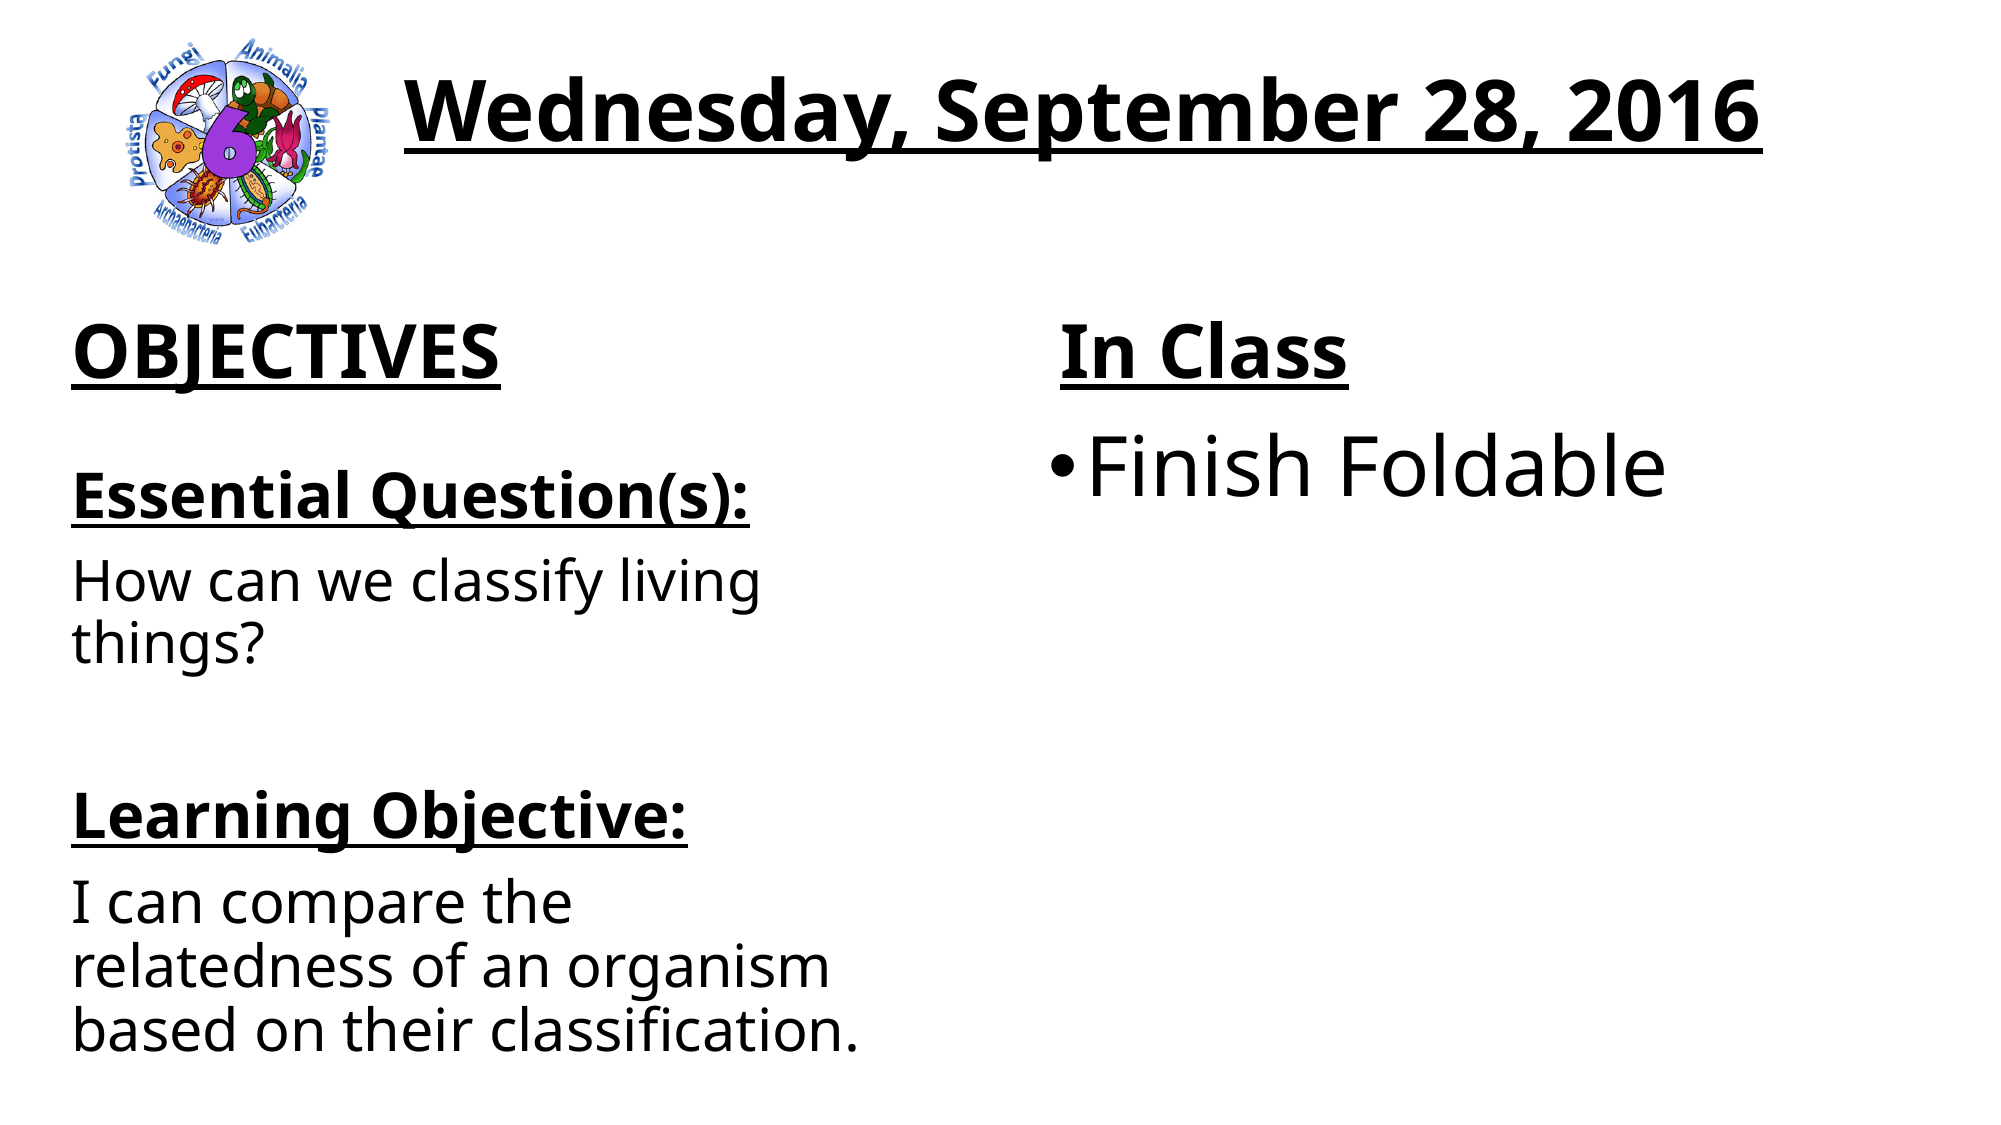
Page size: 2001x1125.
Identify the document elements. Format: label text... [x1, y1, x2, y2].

list Essential Question(s): How can we classify living things? Learning Objective: I can compare the relatedness of an organism based on their classification. [56, 456, 877, 1105]
list Finish Foldable [1033, 417, 1854, 1125]
list In Class [1045, 297, 1826, 403]
picture [74, 34, 369, 255]
title Wednesday, September 28, 2016 [389, 55, 1826, 172]
list OBJECTIVES [56, 297, 837, 403]
